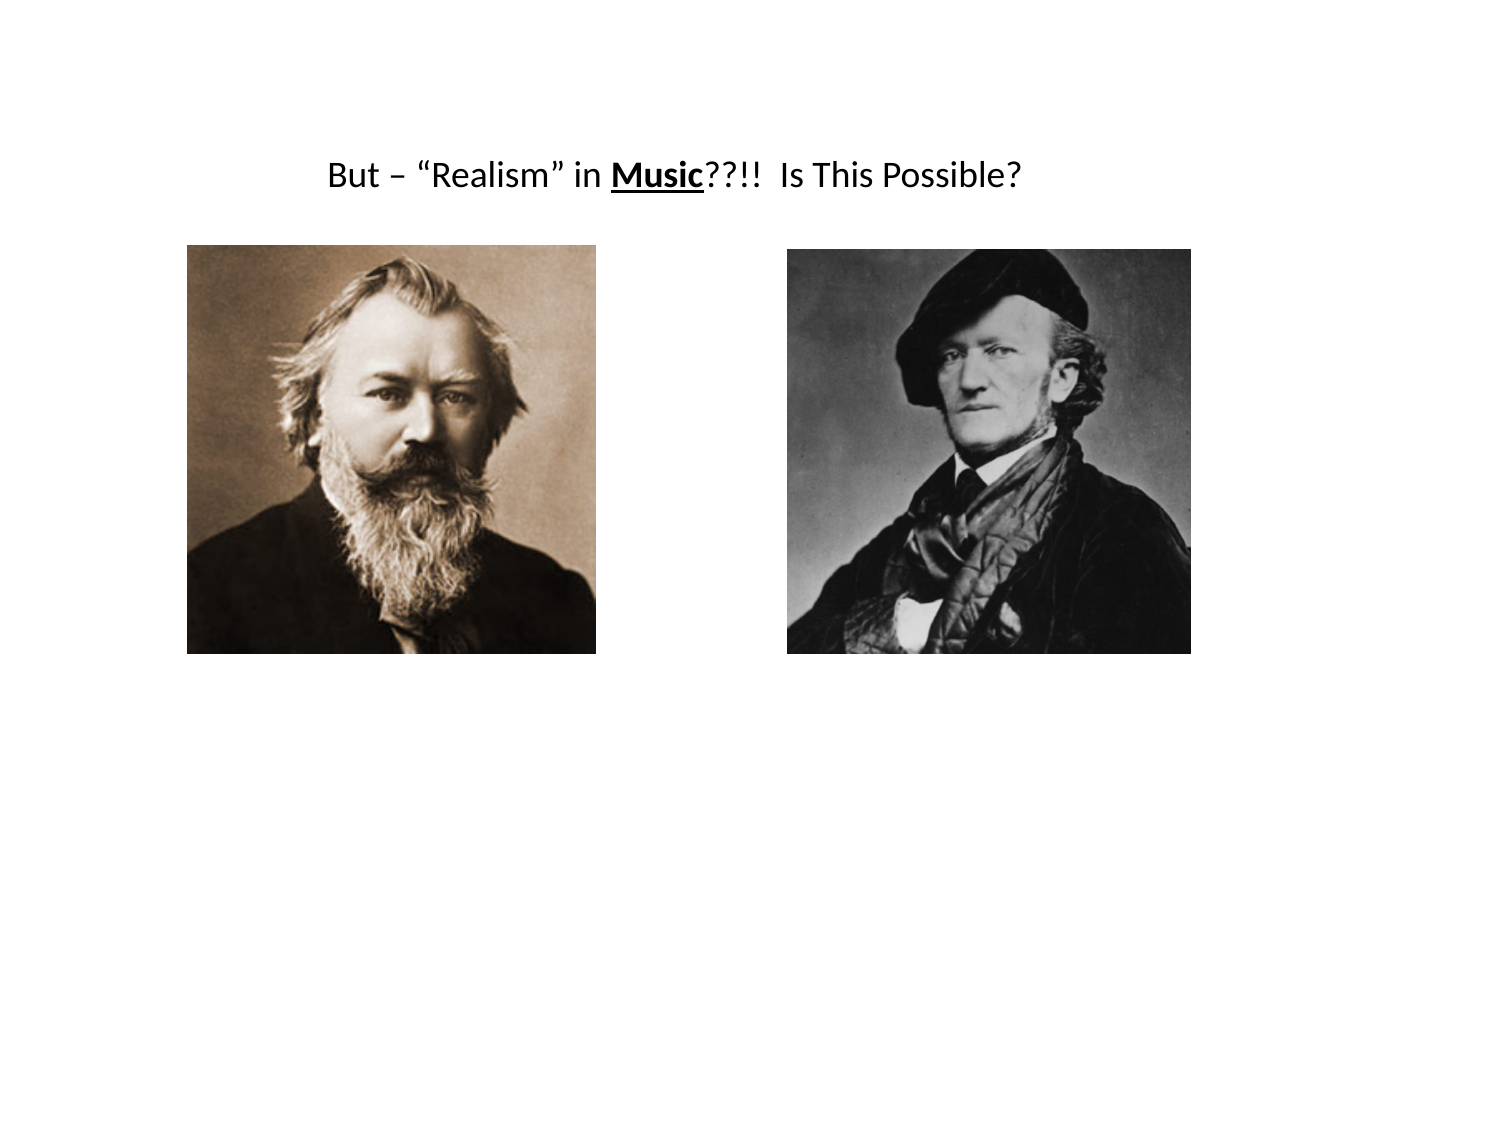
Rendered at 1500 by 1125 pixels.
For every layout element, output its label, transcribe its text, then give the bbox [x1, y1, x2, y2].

text_box But – “Realism” in Music??!! Is This Possible? [312, 142, 1088, 203]
picture [187, 245, 596, 654]
picture [787, 249, 1192, 654]
